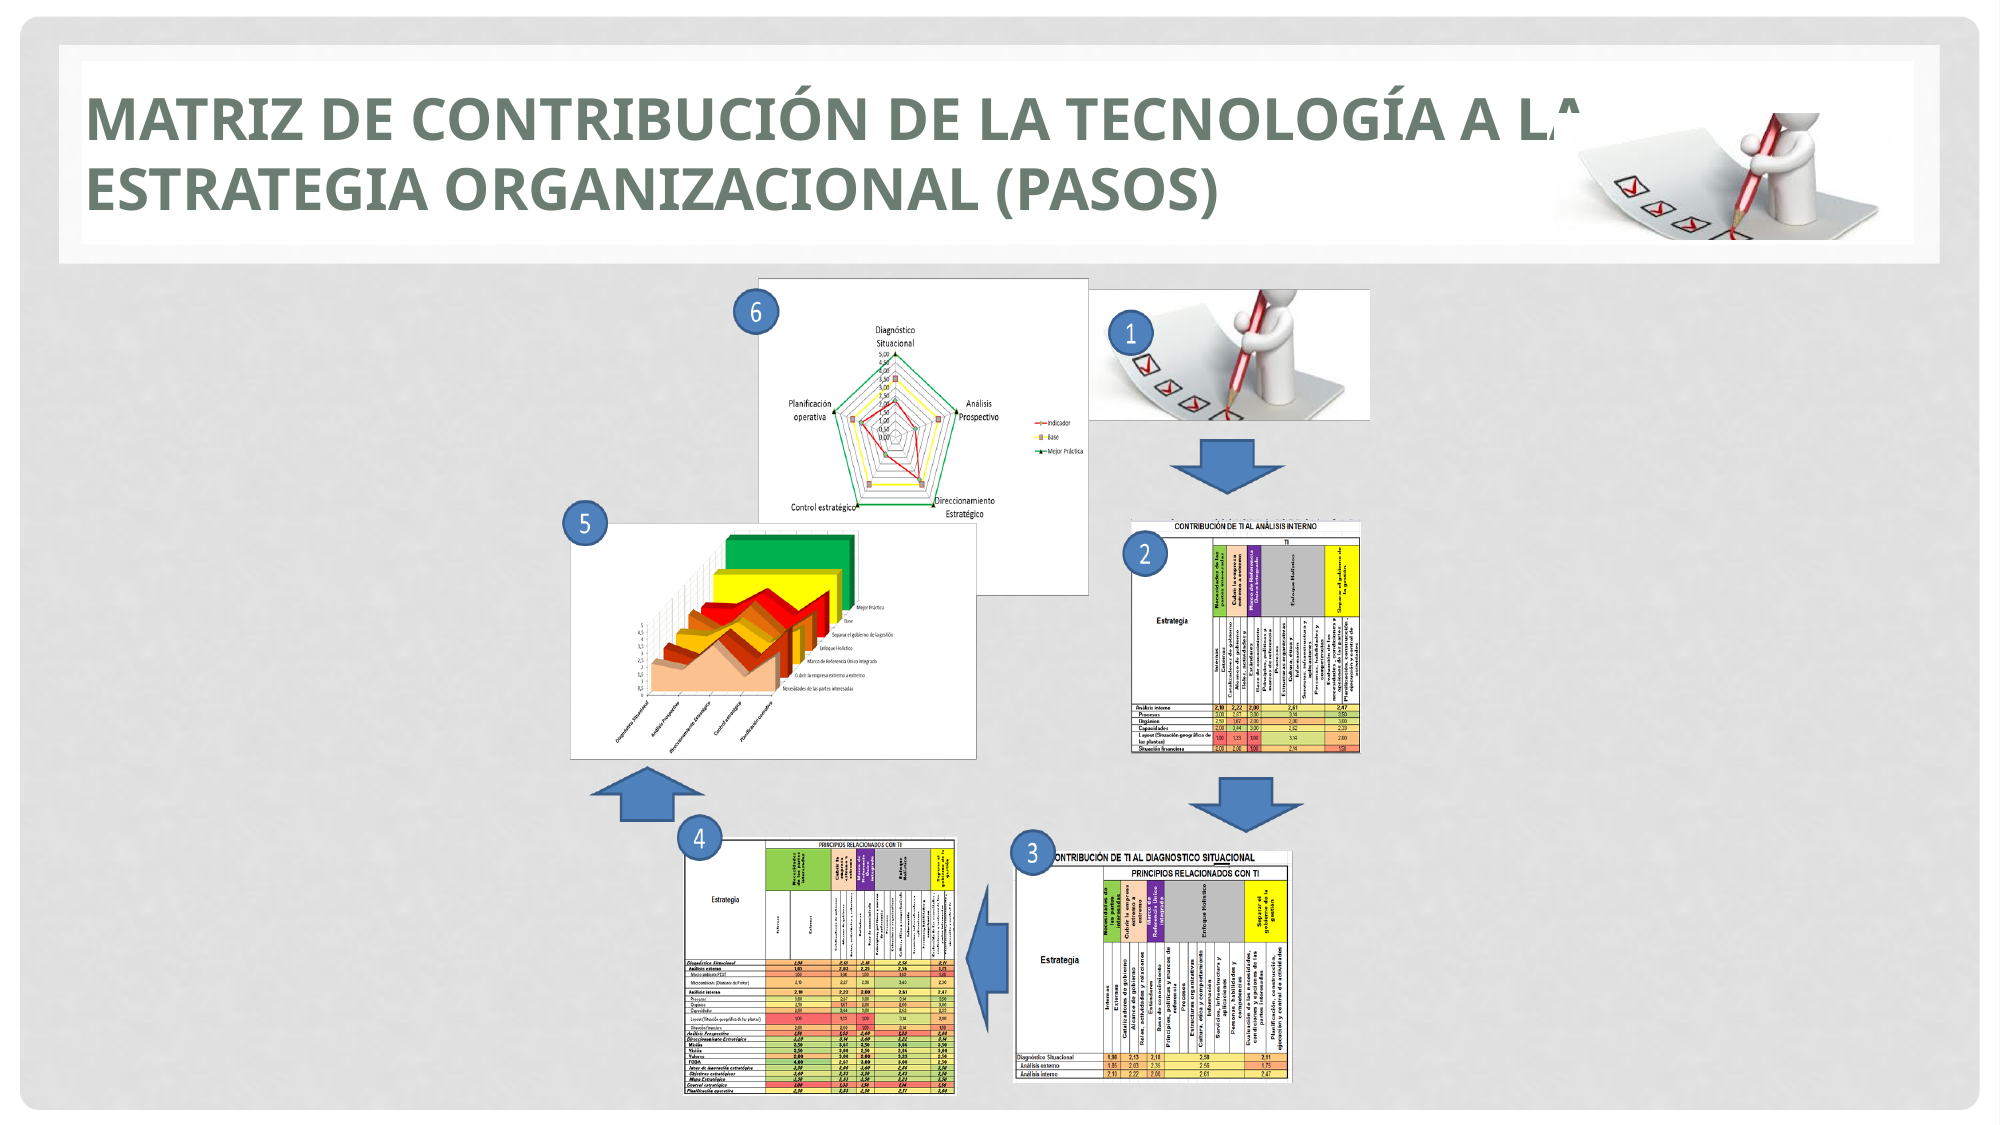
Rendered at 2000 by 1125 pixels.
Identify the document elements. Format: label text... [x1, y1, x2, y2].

title MATRIZ DE CONTRIBUCIÓN DE LA TECNOLOGÍA A LA ESTRATEGIA ORGANIZACIONAL (pasos) [69, 66, 1638, 237]
picture [1554, 113, 1910, 240]
picture [562, 278, 1370, 1096]
